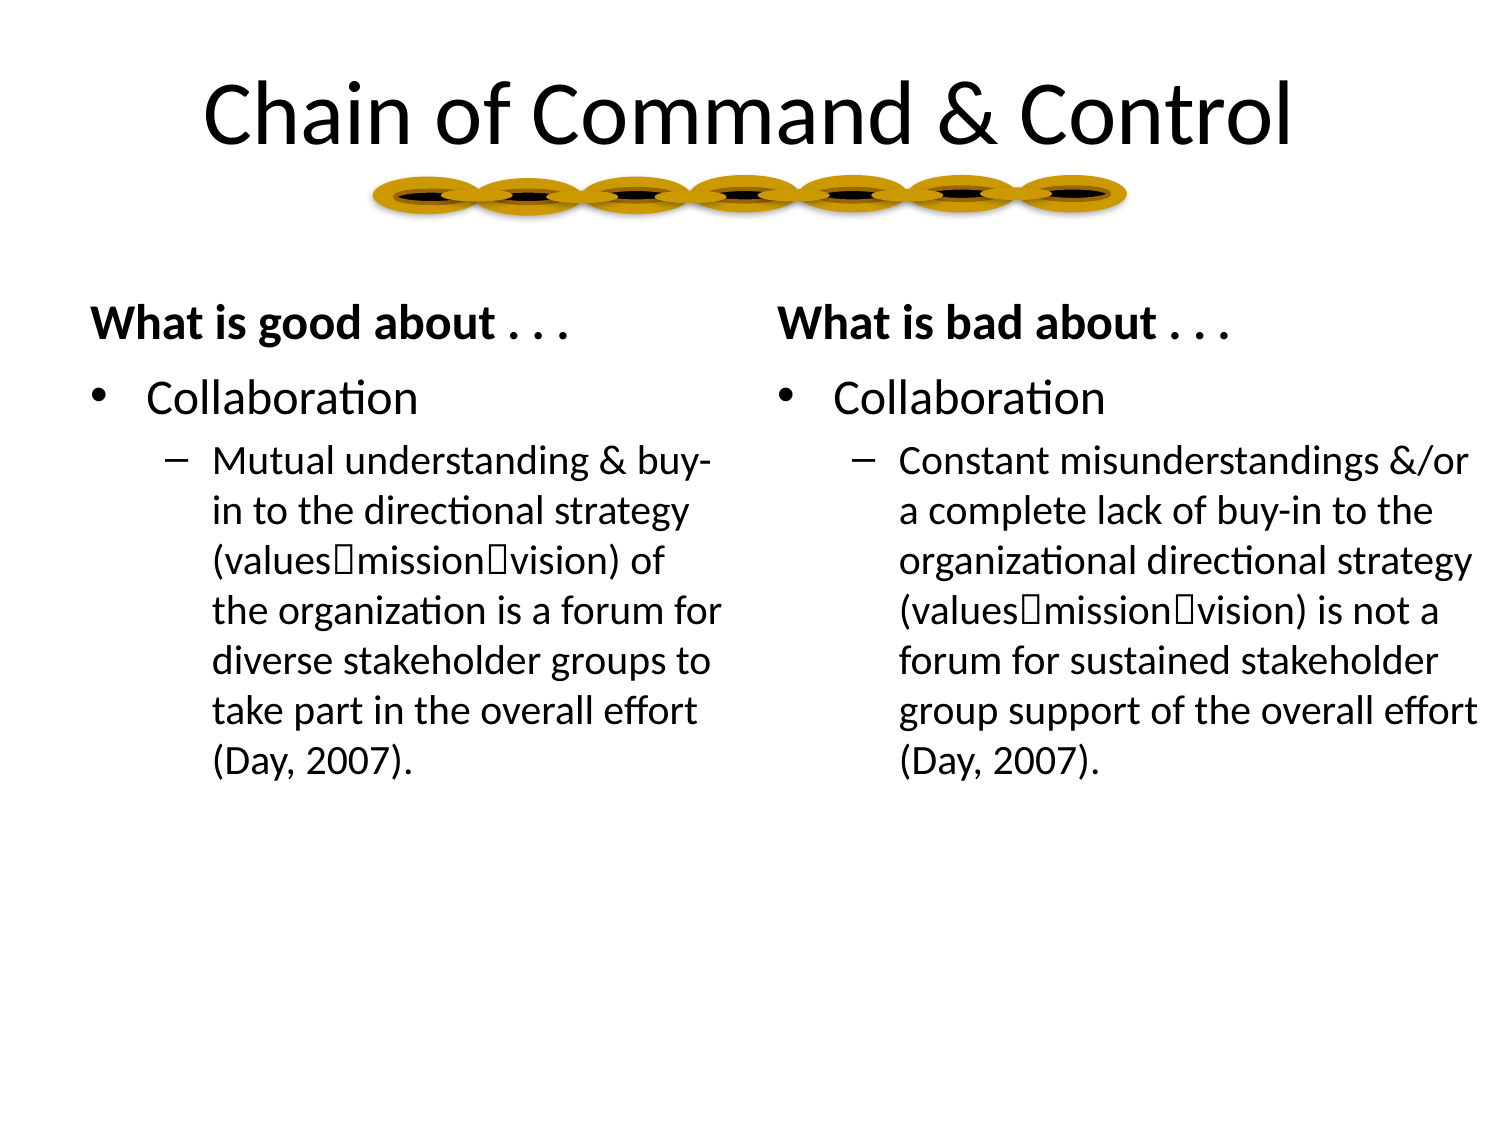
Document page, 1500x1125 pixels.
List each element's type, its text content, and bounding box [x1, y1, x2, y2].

list What is good about . . . [75, 251, 738, 356]
list Collaboration Mutual understanding & buy-in to the directional strategy (valuesmissionvision) of the organization is a forum for diverse stakeholder groups to take part in the overall effort (Day, 2007). [75, 356, 738, 1005]
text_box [372, 174, 1128, 216]
list What is bad about . . . [761, 251, 1425, 356]
text_box Chain of Command & Control [74, 45, 1425, 233]
list Collaboration Constant misunderstandings &/or a complete lack of buy-in to the organizational directional strategy (valuesmissionvision) is not a forum for sustained stakeholder group support of the overall effort (Day, 2007). [761, 356, 1500, 1005]
